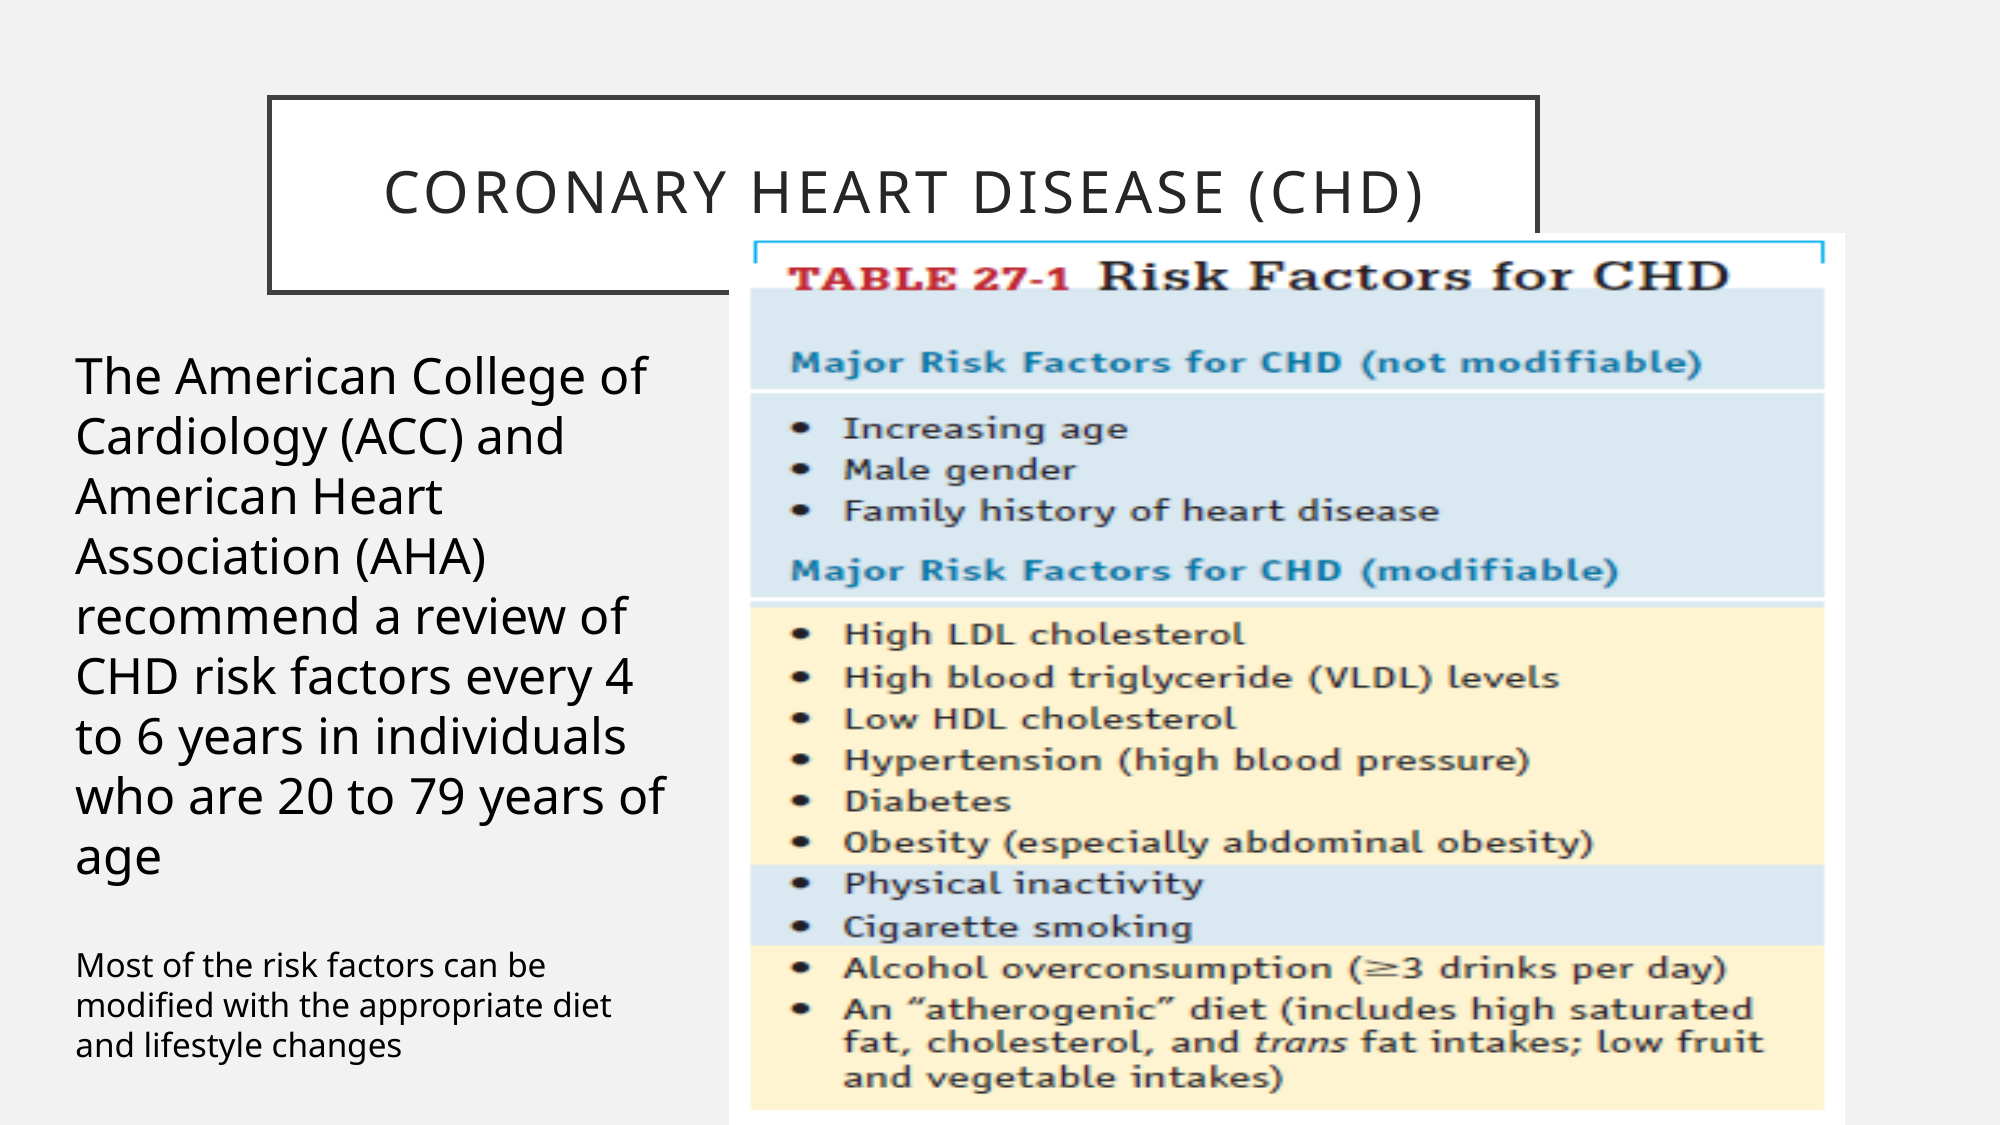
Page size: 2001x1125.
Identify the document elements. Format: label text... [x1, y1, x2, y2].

text_box The American College of Cardiology (ACC) and American Heart Association (AHA) recommend a review of CHD risk factors every 4 to 6 years in individuals who are 20 to 79 years of age Most of the risk factors can be modified with the appropriate diet and lifestyle changes [60, 337, 683, 1112]
picture [729, 233, 1845, 1125]
title Coronary Heart Disease (CHD) [267, 95, 1540, 295]
